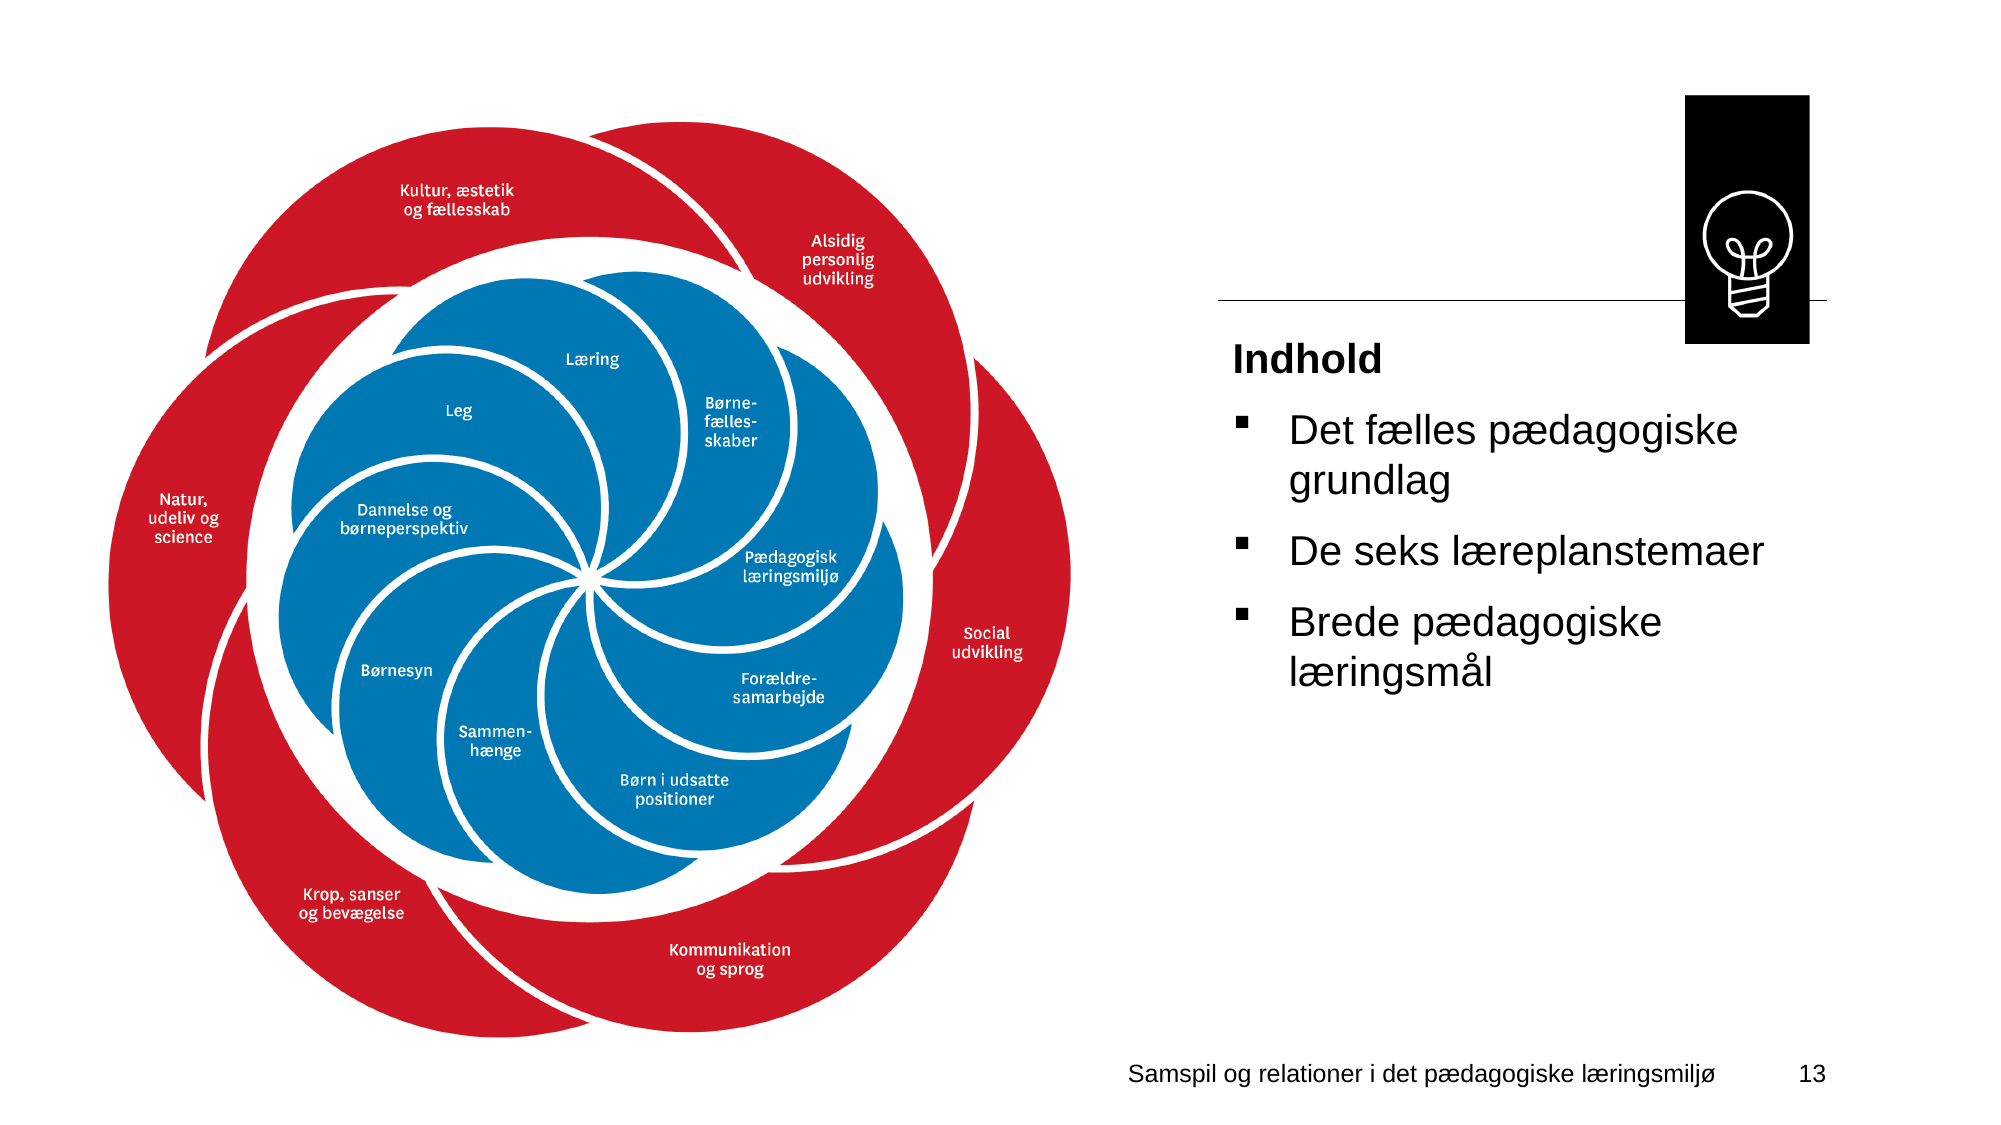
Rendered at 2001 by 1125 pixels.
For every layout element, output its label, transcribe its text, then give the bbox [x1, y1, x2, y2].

picture [1685, 95, 1810, 344]
text_box Indhold Det fælles pædagogiske grundlag De seks læreplanstemaer Brede pædagogiske læringsmål [1218, 324, 1858, 703]
slide_number 13 [1728, 1042, 1827, 1103]
footer Samspil og relationer i det pædagogiske læringsmiljø [1042, 1042, 1718, 1103]
picture [79, 77, 1097, 1083]
